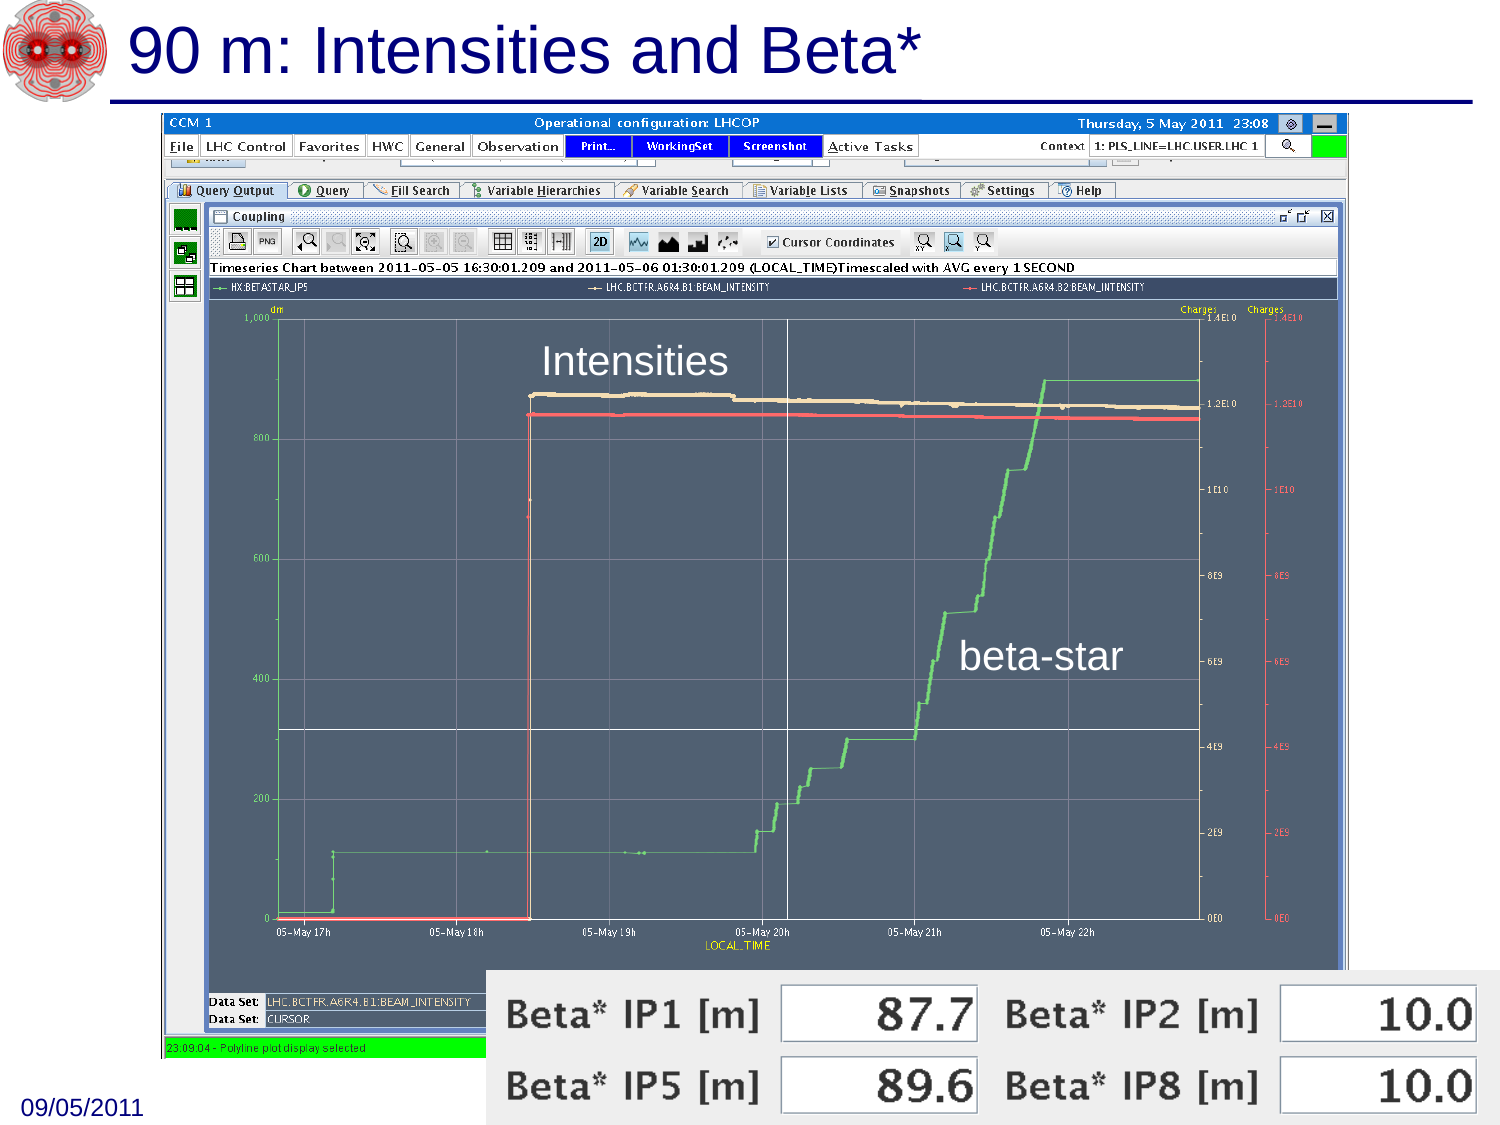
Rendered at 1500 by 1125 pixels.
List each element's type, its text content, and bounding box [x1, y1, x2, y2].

picture [0, 0, 108, 103]
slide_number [5, 1085, 356, 1125]
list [144, 113, 1362, 1059]
picture [485, 970, 1500, 1125]
title 90 m: Intensities and Beta* [111, 3, 1463, 91]
